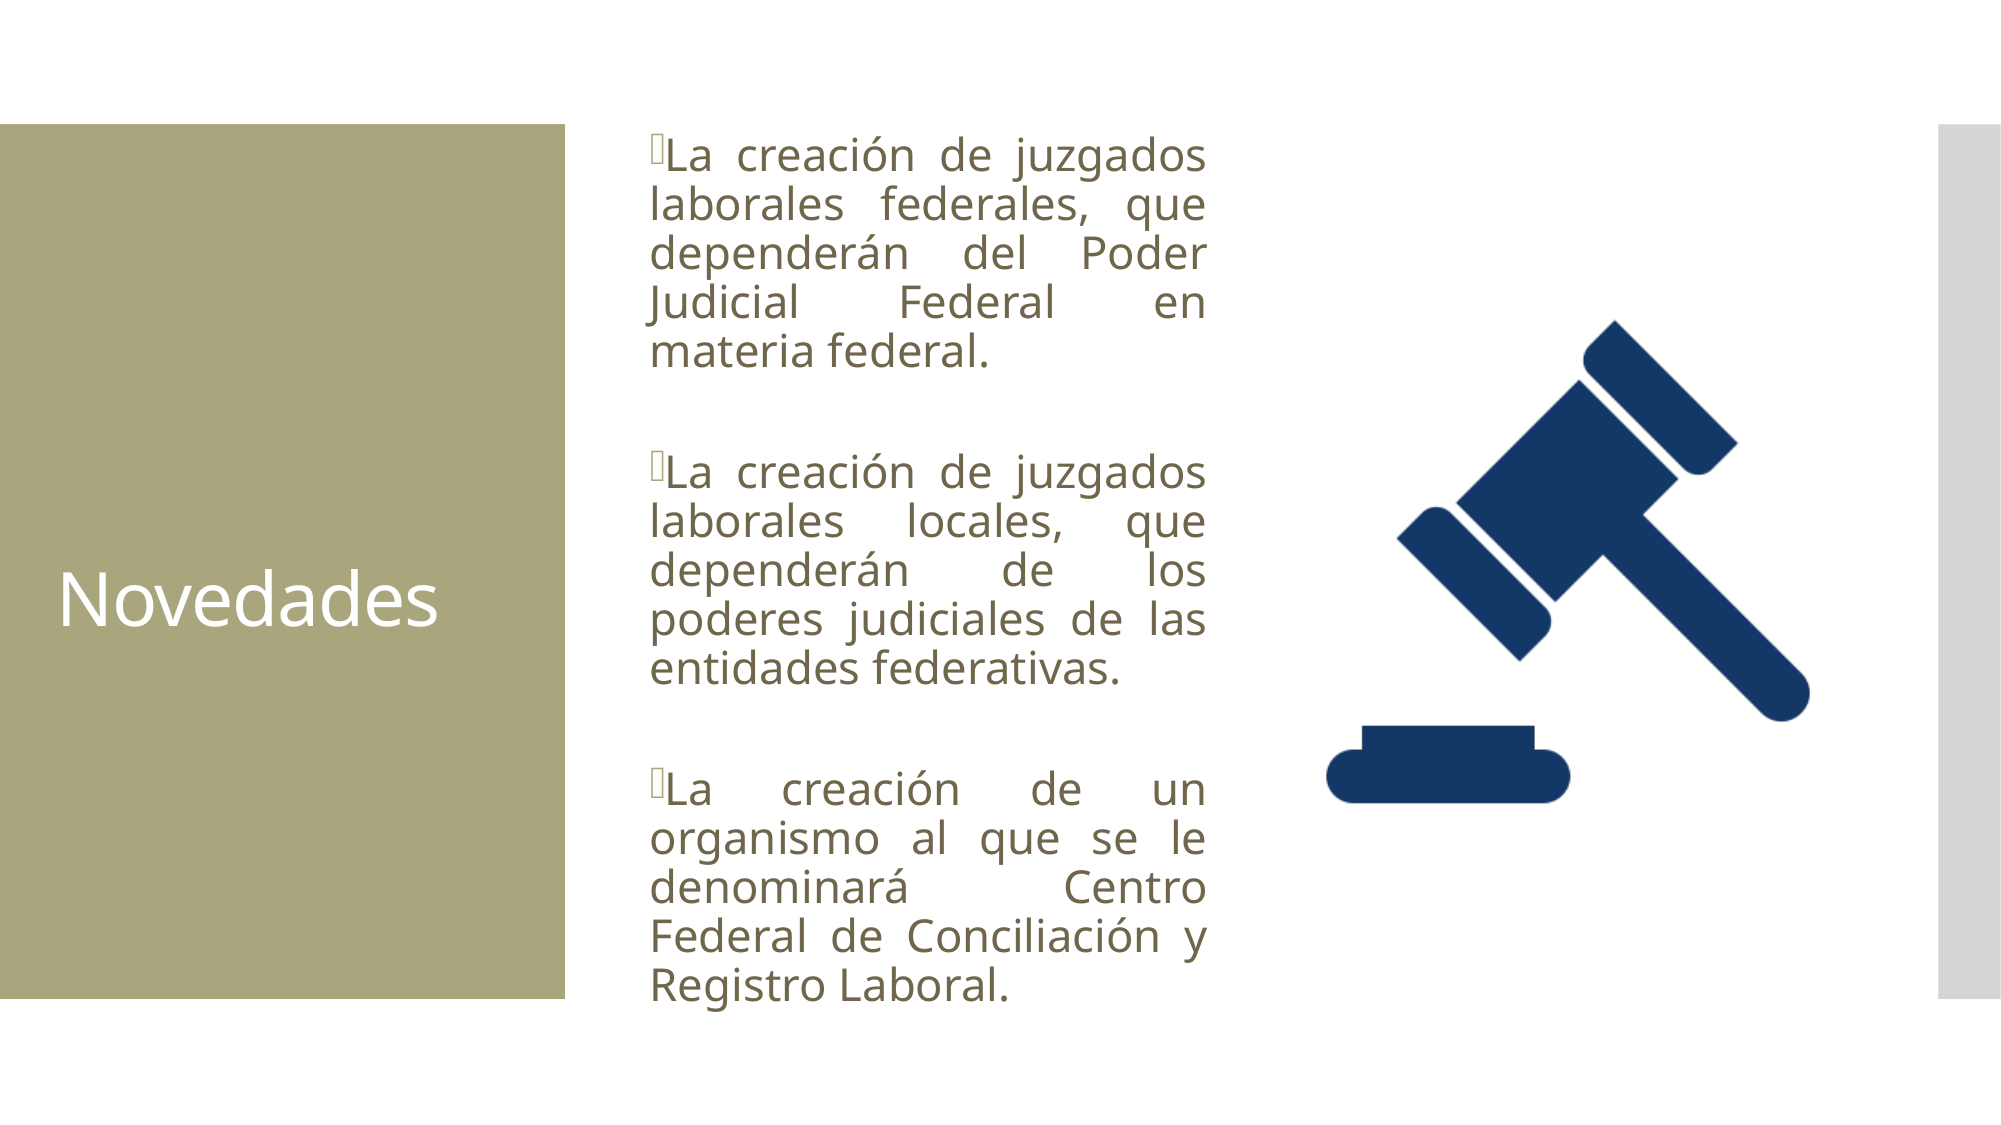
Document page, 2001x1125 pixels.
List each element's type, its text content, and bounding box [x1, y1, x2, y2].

text_box [1937, 124, 2000, 1000]
text_box [0, 124, 566, 1000]
text_box Novedades [41, 184, 525, 940]
picture [1282, 277, 1853, 848]
text_box La creación de juzgados laborales federales, que dependerán del Poder Judicial Federal en materia federal. La creación de juzgados laborales locales, que dependerán de los poderes judiciales de las entidades federativas. La creación de un organismo al que se le denominará Centro Federal de Conciliación y Registro Laboral. [634, 124, 1223, 1037]
